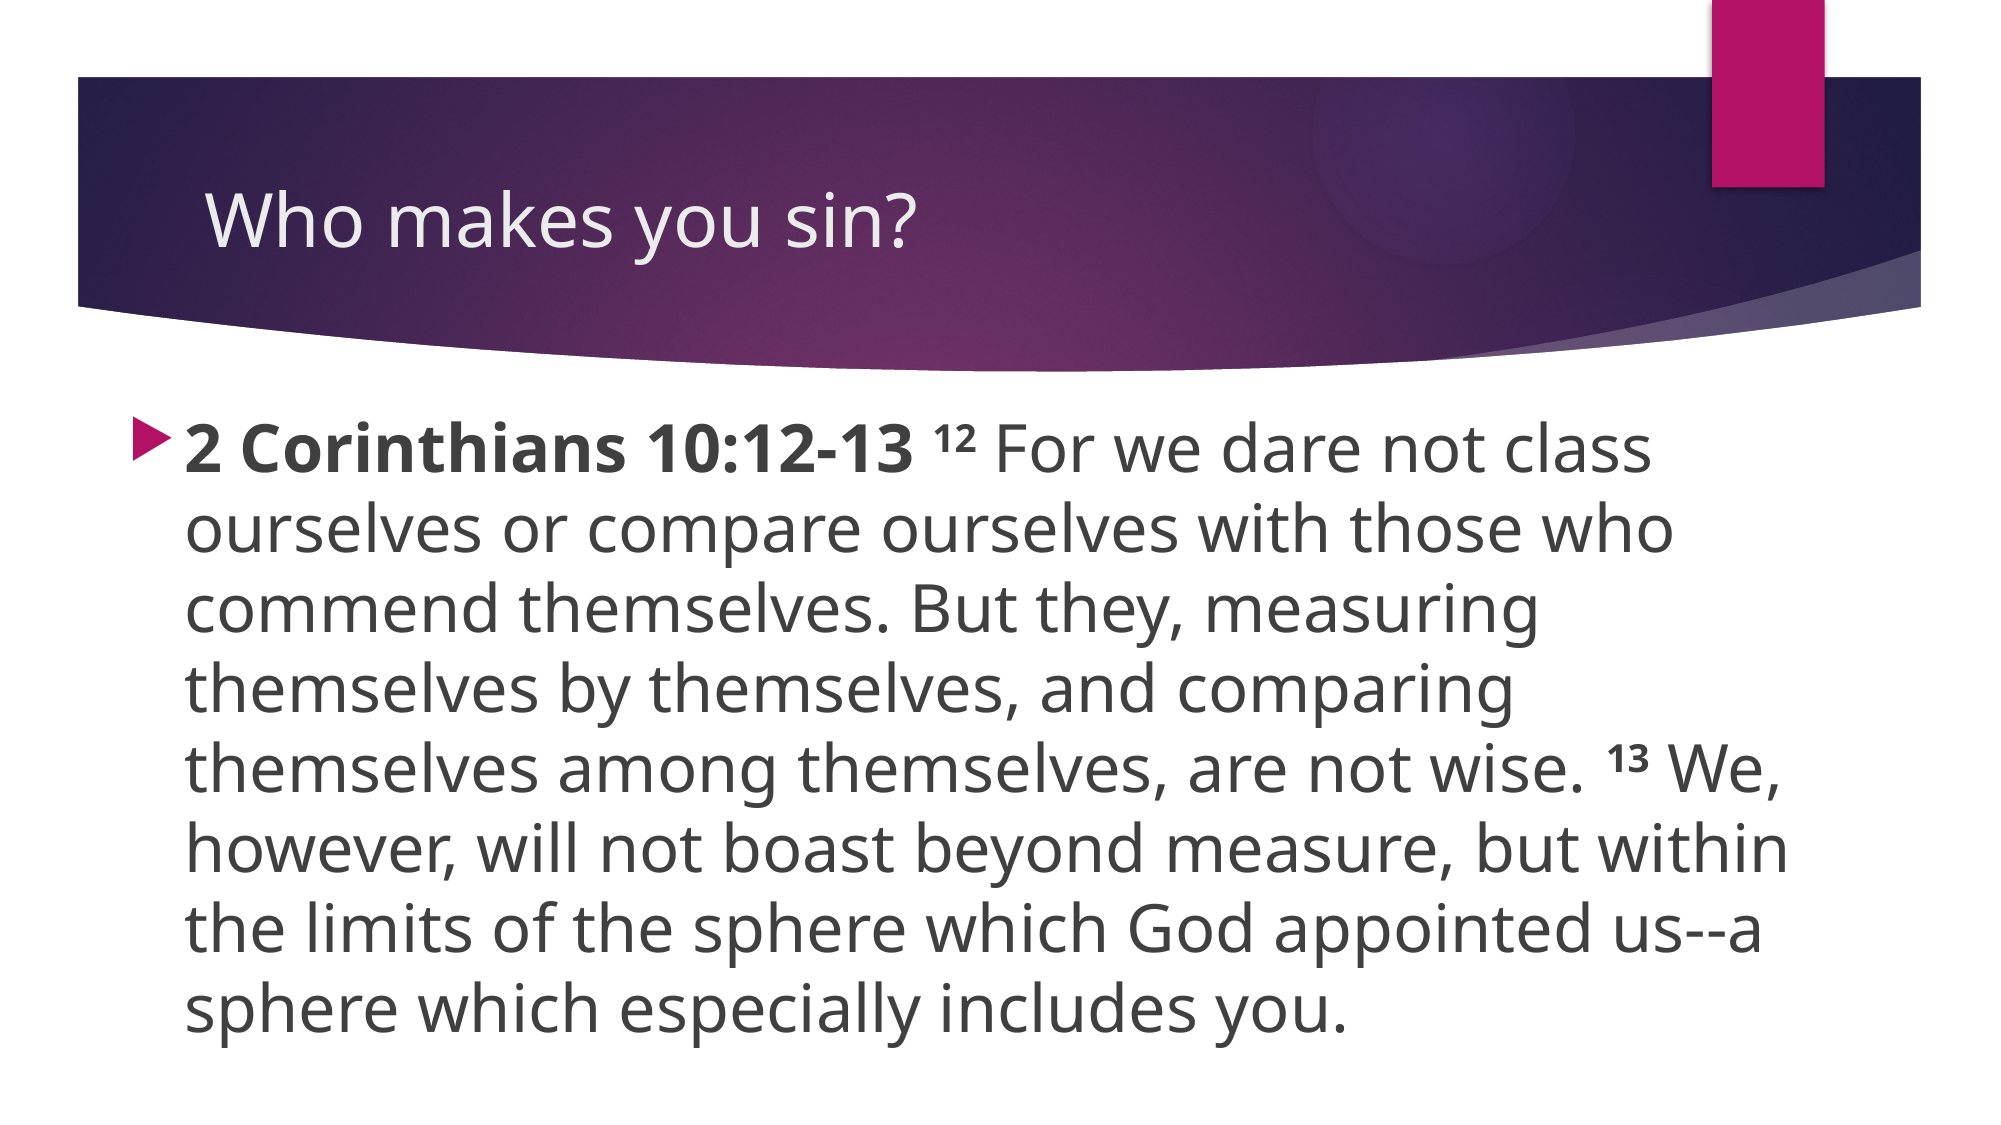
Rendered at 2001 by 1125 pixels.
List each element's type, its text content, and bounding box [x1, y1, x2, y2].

title Who makes you sin? [189, 159, 1627, 276]
list 2 Corinthians 10:12-13 12 For we dare not class ourselves or compare ourselves with those who commend themselves. But they, measuring themselves by themselves, and comparing themselves among themselves, are not wise. 13 We, however, will not boast beyond measure, but within the limits of the sphere which God appointed us--a sphere which especially includes you. [113, 398, 1874, 1074]
